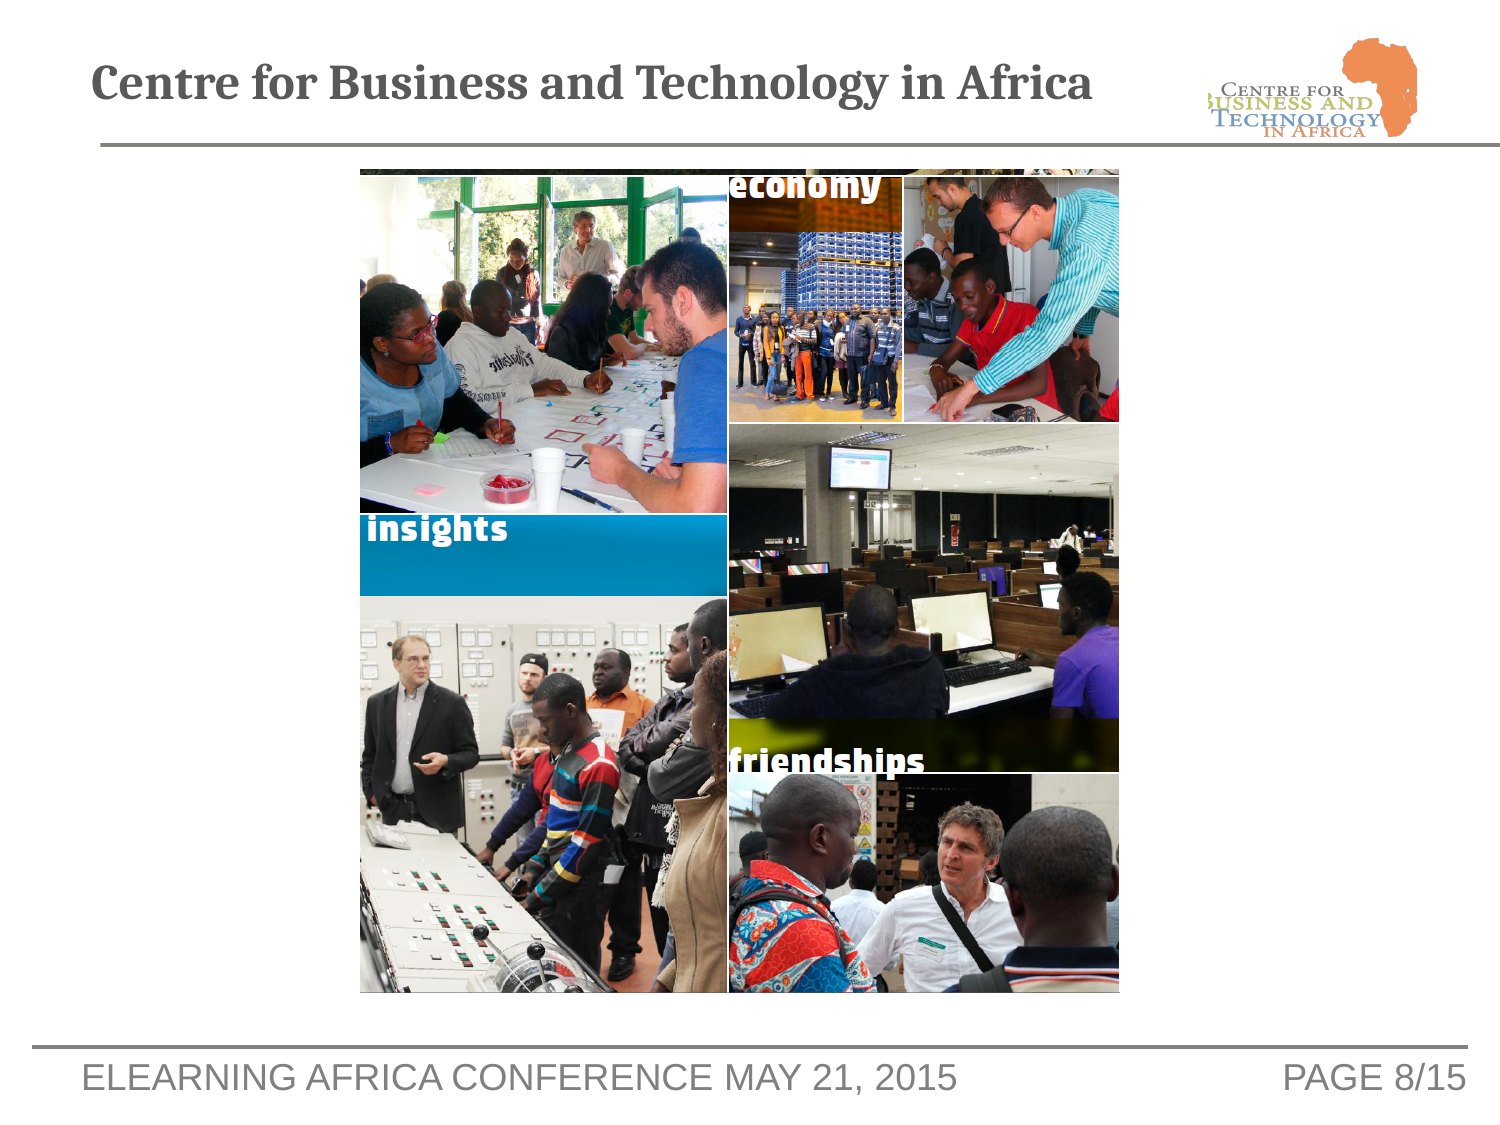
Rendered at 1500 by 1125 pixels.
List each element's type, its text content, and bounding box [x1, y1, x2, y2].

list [359, 168, 1120, 993]
title Centre for Business and Technology in Africa [76, 42, 1188, 146]
text_box Page 8/15 [1282, 1053, 1478, 1099]
